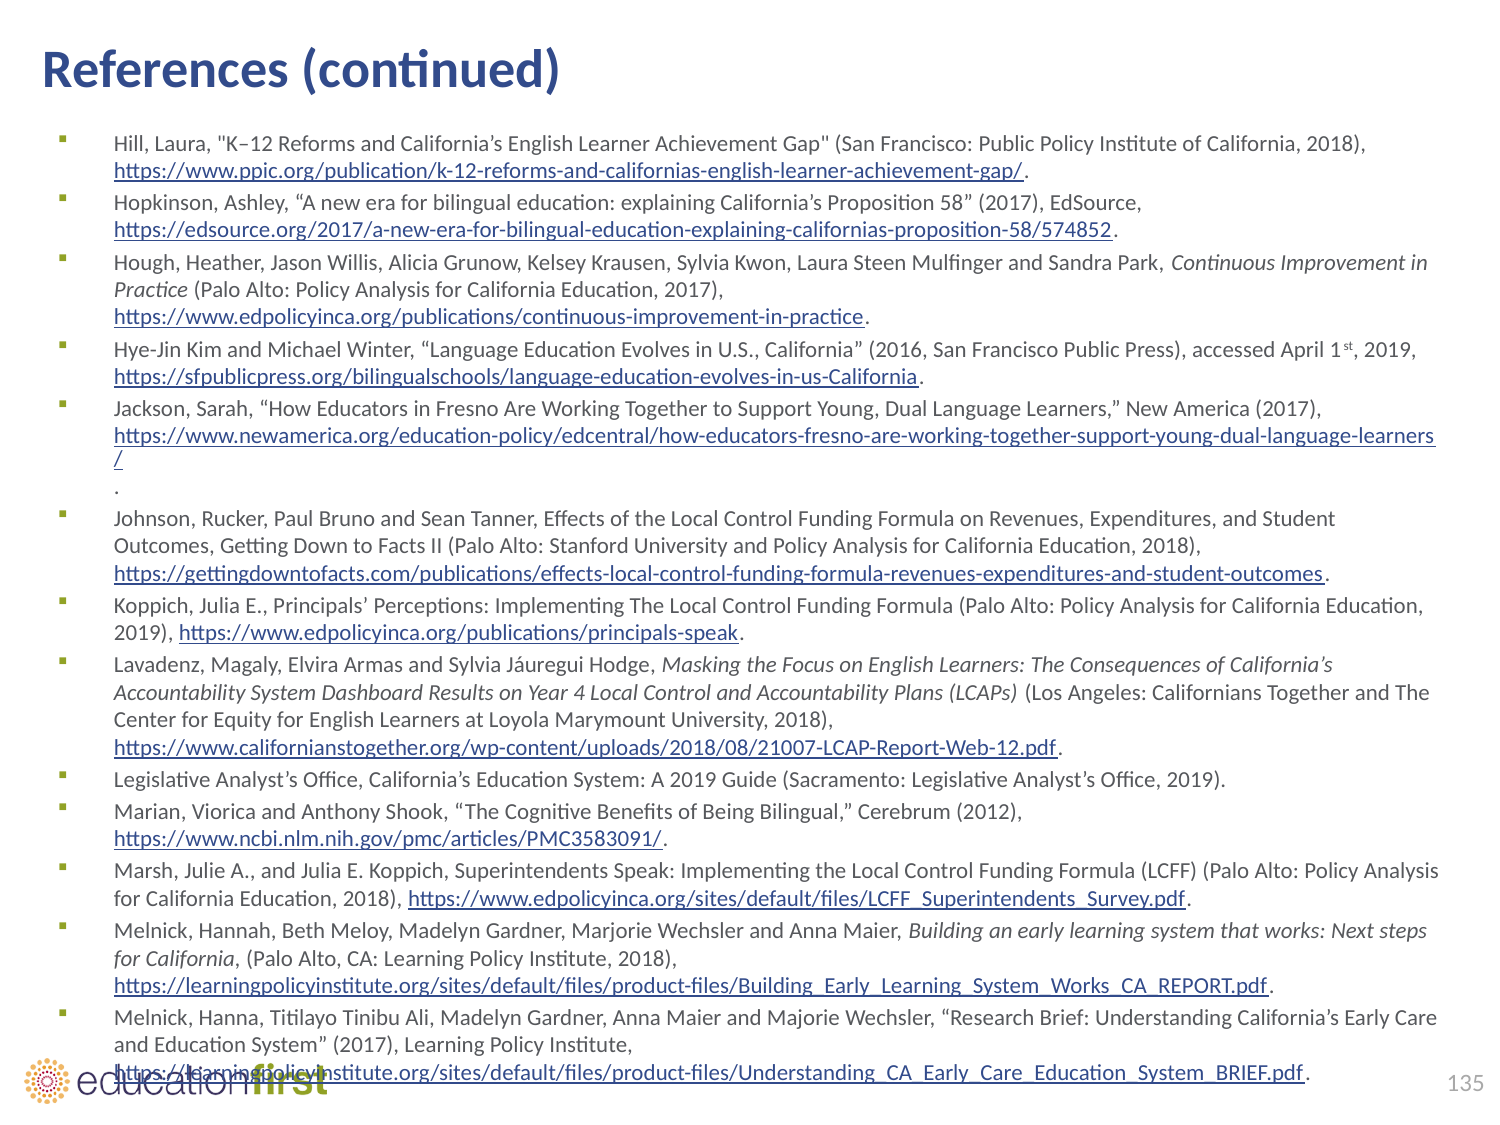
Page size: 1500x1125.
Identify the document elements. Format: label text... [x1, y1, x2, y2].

slide_number 135 [1399, 1058, 1500, 1104]
title References (continued) [42, 33, 1458, 120]
list Hill, Laura, "K–12 Reforms and California’s English Learner Achievement Gap" (San Francisco: Public Policy Institute of California, 2018), https://www.ppic.org/publication/k-12-reforms-and-californias-english-learner-achievement-gap/. Hopkinson, Ashley, “A new era for bilingual education: explaining California’s Proposition 58” (2017), EdSource, https://edsource.org/2017/a-new-era-for-bilingual-education-explaining-californias-proposition-58/574852. Hough, Heather, Jason Willis, Alicia Grunow, Kelsey Krausen, Sylvia Kwon, Laura Steen Mulfinger and Sandra Park, Continuous Improvement in Practice (Palo Alto: Policy Analysis for California Education, 2017), https://www.edpolicyinca.org/publications/continuous-improvement-in-practice. Hye-Jin Kim and Michael Winter, “Language Education Evolves in U.S., California” (2016, San Francisco Public Press), accessed April 1st, 2019, https://sfpublicpress.org/bilingualschools/language-education-evolves-in-us-California. Jackson, Sarah, “How Educators in Fresno Are Working Together to Support Young, Dual Language Learners,” New America (2017), https://www.newamerica.org/education-policy/edcentral/how-educators-fresno-are-working-together-support-young-dual-language-learners/. Johnson, Rucker, Paul Bruno and Sean Tanner, Effects of the Local Control Funding Formula on Revenues, Expenditures, and Student Outcomes, Getting Down to Facts II (Palo Alto: Stanford University and Policy Analysis for California Education, 2018), https://gettingdowntofacts.com/publications/effects-local-control-funding-formula-revenues-expenditures-and-student-outcomes. Koppich, Julia E., Principals’ Perceptions: Implementing The Local Control Funding Formula (Palo Alto: Policy Analysis for California Education, 2019), https://www.edpolicyinca.org/publications/principals-speak. Lavadenz, Magaly, Elvira Armas and Sylvia Jáuregui Hodge, Masking the Focus on English Learners: The Consequences of California’s Accountability System Dashboard Results on Year 4 Local Control and Accountability Plans (LCAPs) (Los Angeles: Californians Together and The Center for Equity for English Learners at Loyola Marymount University, 2018), https://www.californianstogether.org/wp-content/uploads/2018/08/21007-LCAP-Report-Web-12.pdf. Legislative Analyst’s Office, California’s Education System: A 2019 Guide (Sacramento: Legislative Analyst’s Office, 2019). Marian, Viorica and Anthony Shook, “The Cognitive Benefits of Being Bilingual,” Cerebrum (2012), https://www.ncbi.nlm.nih.gov/pmc/articles/PMC3583091/. Marsh, Julie A., and Julia E. Koppich, Superintendents Speak: Implementing the Local Control Funding Formula (LCFF) (Palo Alto: Policy Analysis for California Education, 2018), https://www.edpolicyinca.org/sites/default/files/LCFF_Superintendents_Survey.pdf. Melnick, Hannah, Beth Meloy, Madelyn Gardner, Marjorie Wechsler and Anna Maier, Building an early learning system that works: Next steps for California, (Palo Alto, CA: Learning Policy Institute, 2018), https://learningpolicyinstitute.org/sites/default/files/product-files/Building_Early_Learning_System_Works_CA_REPORT.pdf. Melnick, Hanna, Titilayo Tinibu Ali, Madelyn Gardner, Anna Maier and Majorie Wechsler, “Research Brief: Understanding California’s Early Care and Education System” (2017), Learning Policy Institute, https://learningpolicyinstitute.org/sites/default/files/product-files/Understanding_CA_Early_Care_Education_System_BRIEF.pdf. [42, 120, 1458, 1081]
picture [24, 1058, 327, 1104]
